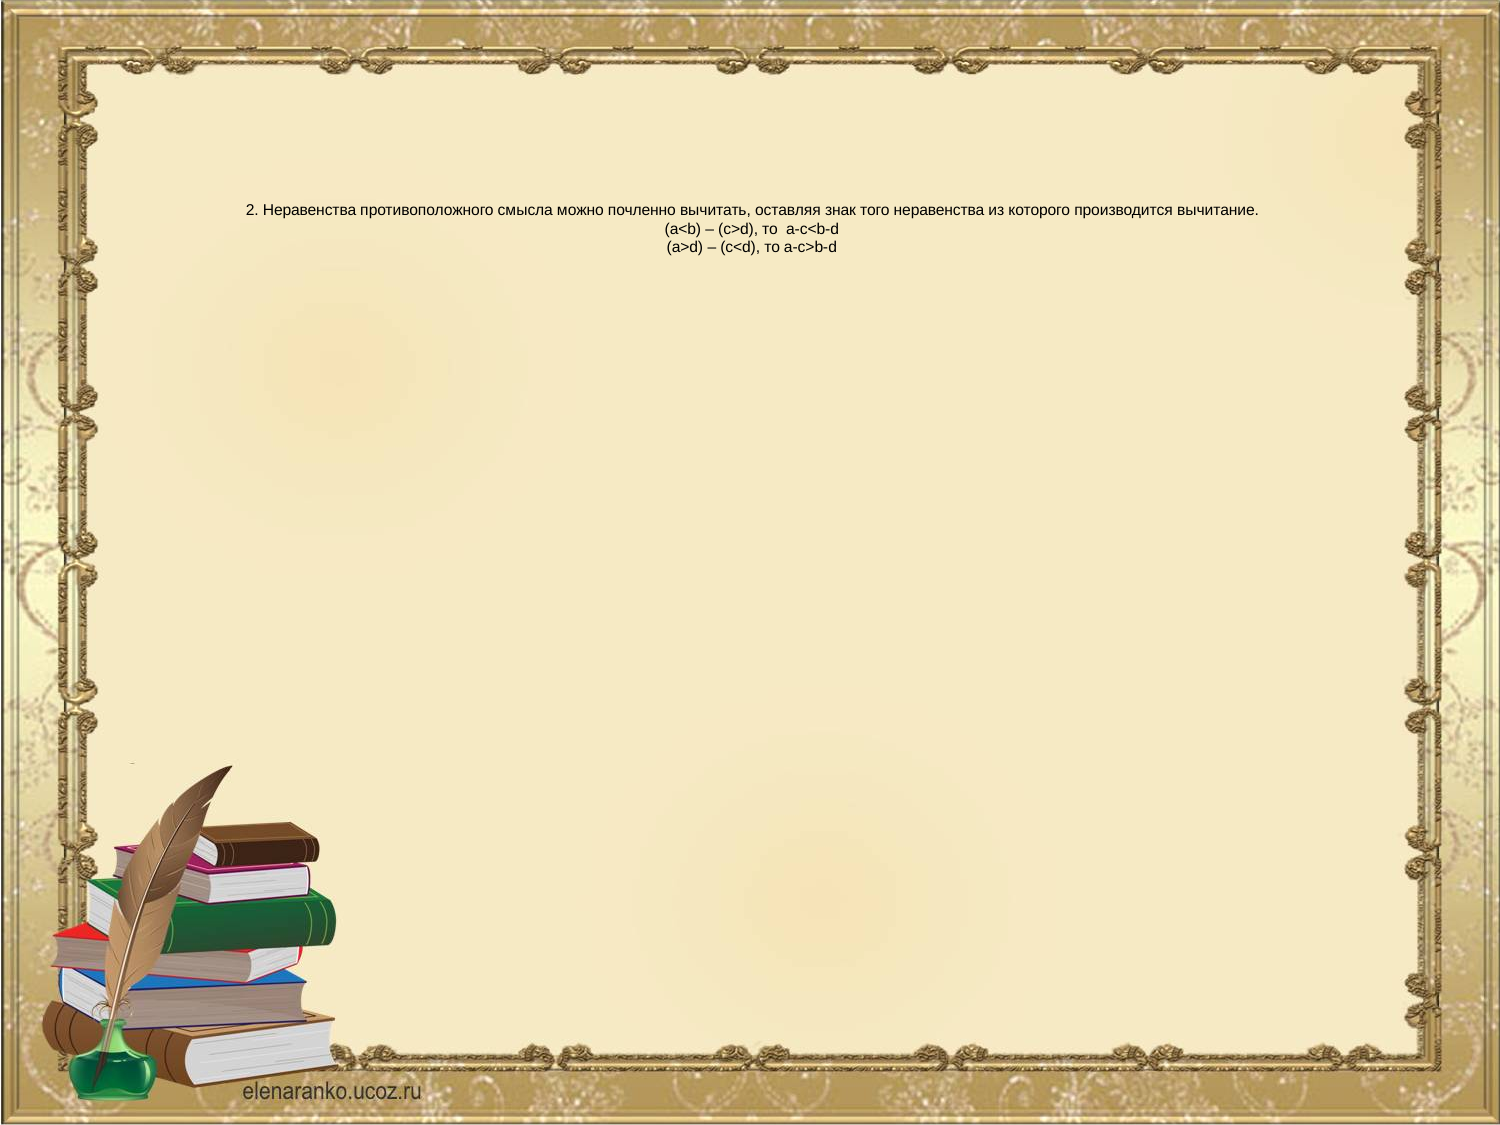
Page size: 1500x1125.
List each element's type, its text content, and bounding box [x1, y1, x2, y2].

picture [0, 0, 1500, 1125]
title 2. Неравенства противоположного смысла можно почленно вычитать, оставляя знак того неравенства из которого производится вычитание. (a<b) – (c>d), то a-c<b-d (a>d) – (c<d), то a-c>b-d [76, 78, 1427, 266]
